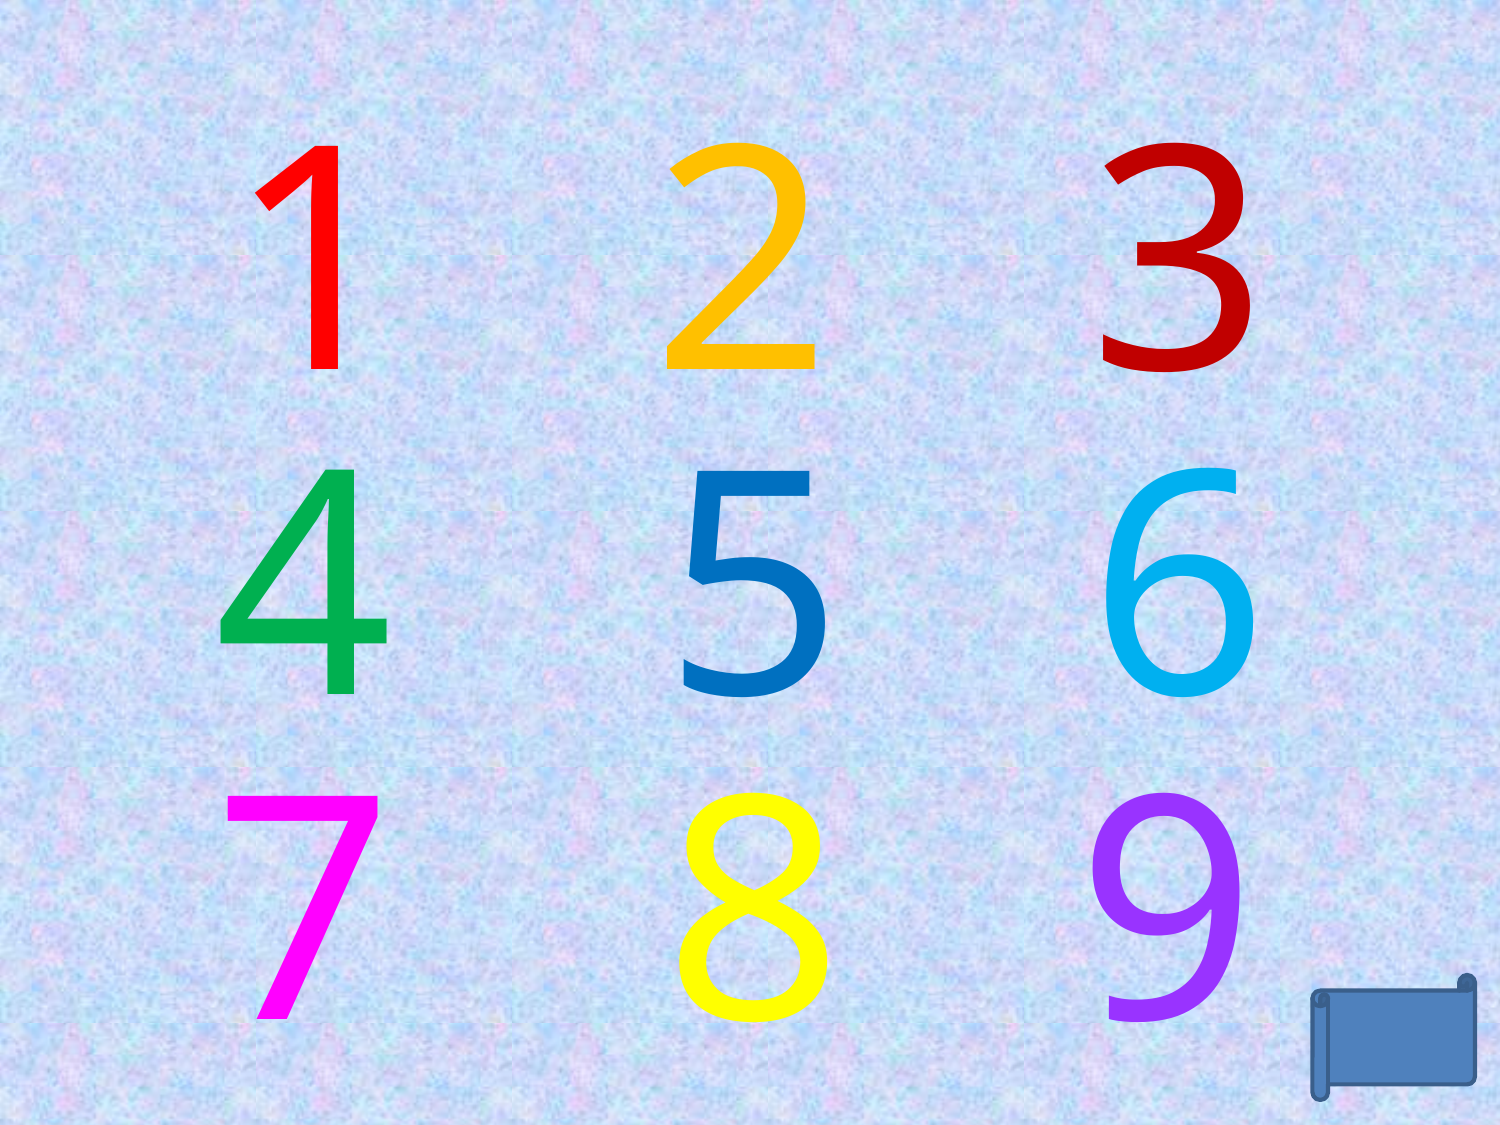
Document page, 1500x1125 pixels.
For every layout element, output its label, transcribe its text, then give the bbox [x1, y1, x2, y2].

picture [0, 0, 1500, 1125]
text_box 2 [637, 49, 825, 440]
text_box 6 [1074, 440, 1263, 765]
text_box 4 [200, 374, 388, 699]
text_box [1310, 972, 1478, 1102]
text_box 3 [1074, 49, 1263, 440]
text_box 5 [650, 374, 838, 765]
text_box 7 [200, 699, 388, 1090]
text_box 1 [212, 49, 475, 440]
text_box 9 [1062, 699, 1250, 1090]
text_box 8 [650, 765, 838, 1090]
